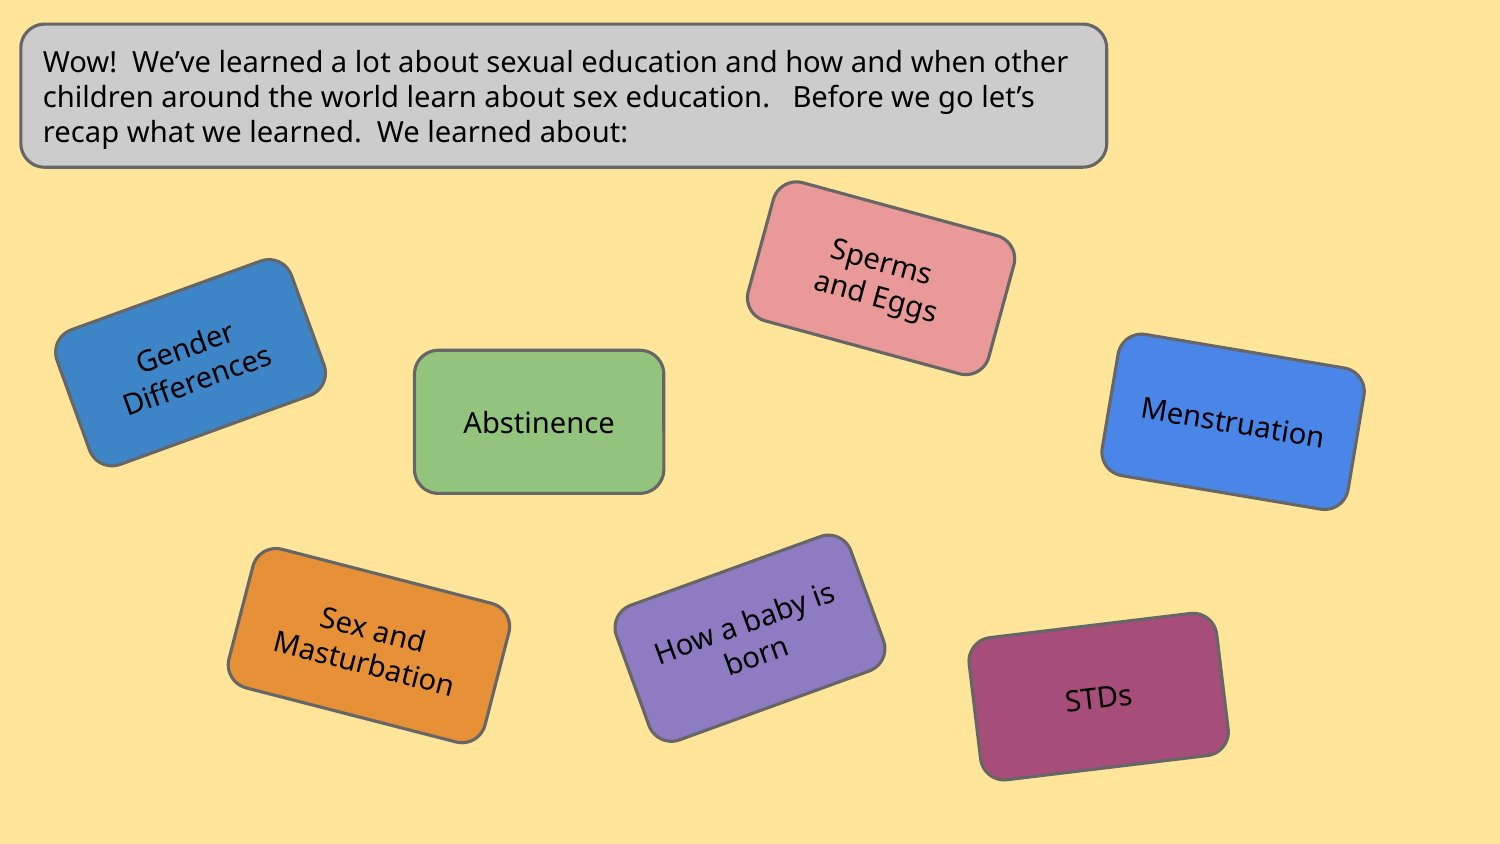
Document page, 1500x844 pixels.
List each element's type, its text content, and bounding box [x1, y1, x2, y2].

text_box Menstruation [1101, 334, 1365, 510]
text_box Wow! We’ve learned a lot about sexual education and how and when other children around the world learn about sex education. Before we go let’s recap what we learned. We learned about: [20, 24, 1107, 168]
text_box STDs [969, 613, 1229, 780]
text_box Sperms and Eggs [747, 181, 1015, 375]
text_box Abstinence [414, 350, 664, 494]
text_box How a baby is born [615, 535, 885, 742]
text_box Sex and Masturbation [228, 548, 510, 743]
text_box Gender Differences [55, 259, 326, 466]
